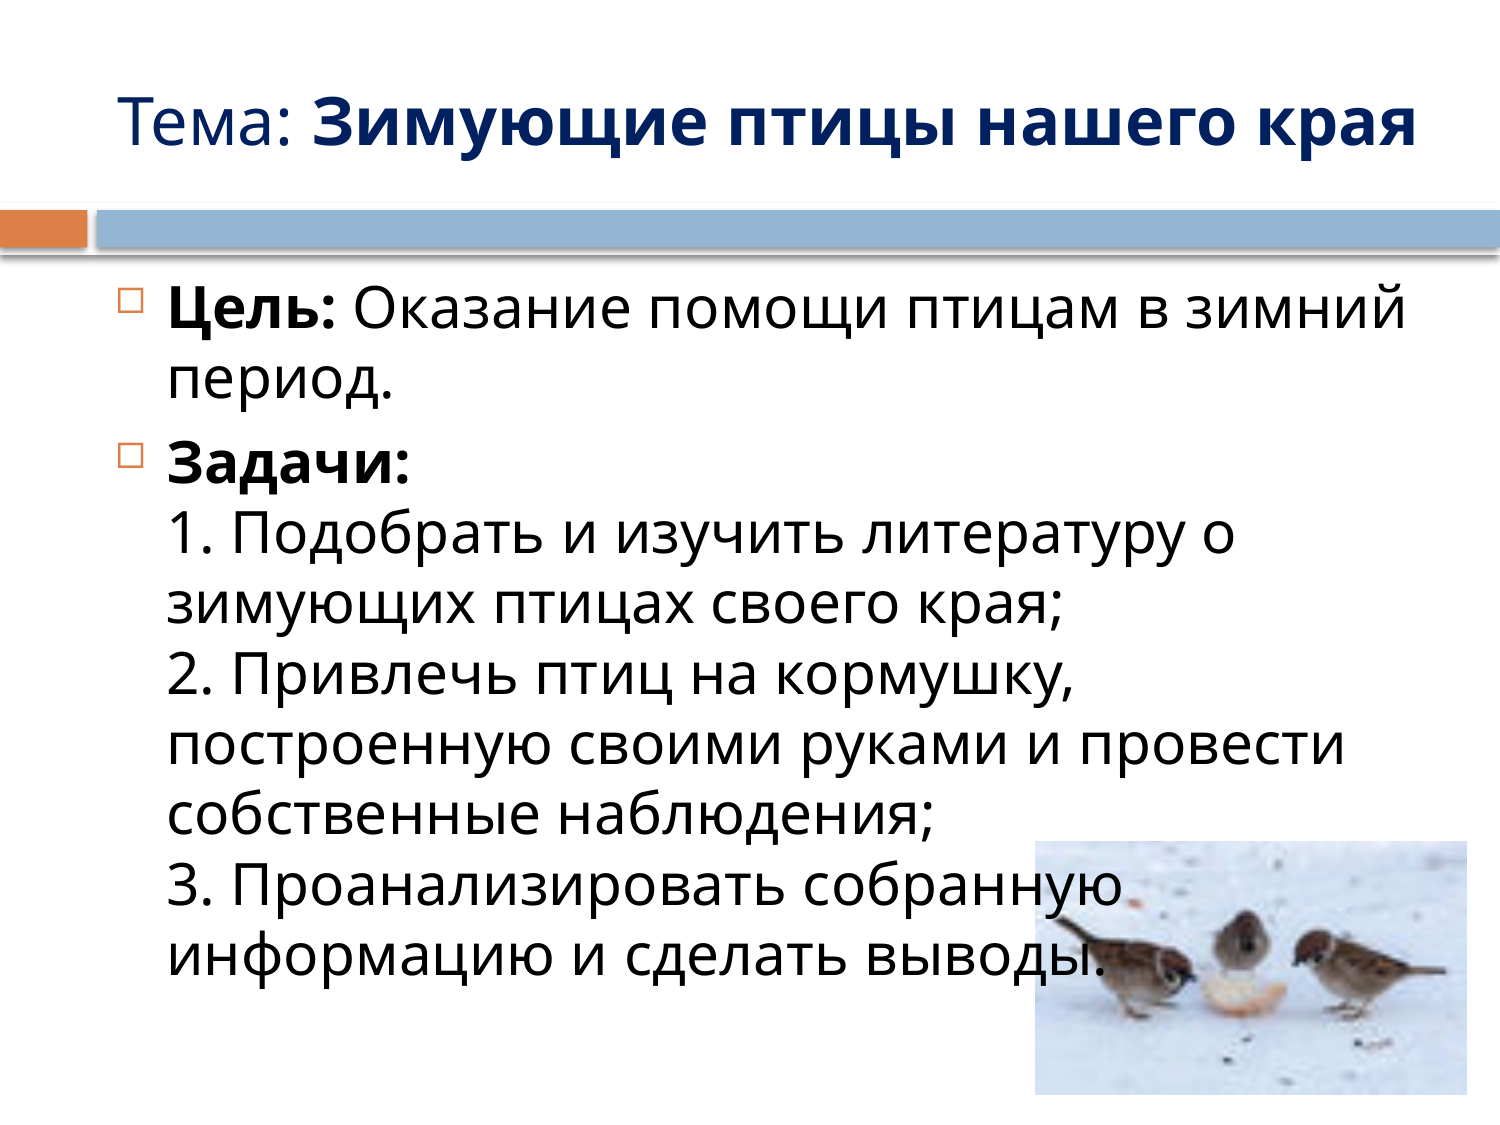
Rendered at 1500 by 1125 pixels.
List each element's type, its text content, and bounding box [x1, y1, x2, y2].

title Тема: Зимующие птицы нашего края [100, 37, 1438, 200]
picture [1035, 841, 1467, 1095]
list Цель: Оказание помощи птицам в зимний период. Задачи: 1. Подобрать и изучить литературу о зимующих птицах своего края; 2. Привлечь птиц на кормушку, построенную своими руками и провести собственные наблюдения; 3. Проанализировать собранную информацию и сделать выводы. [100, 262, 1438, 1000]
